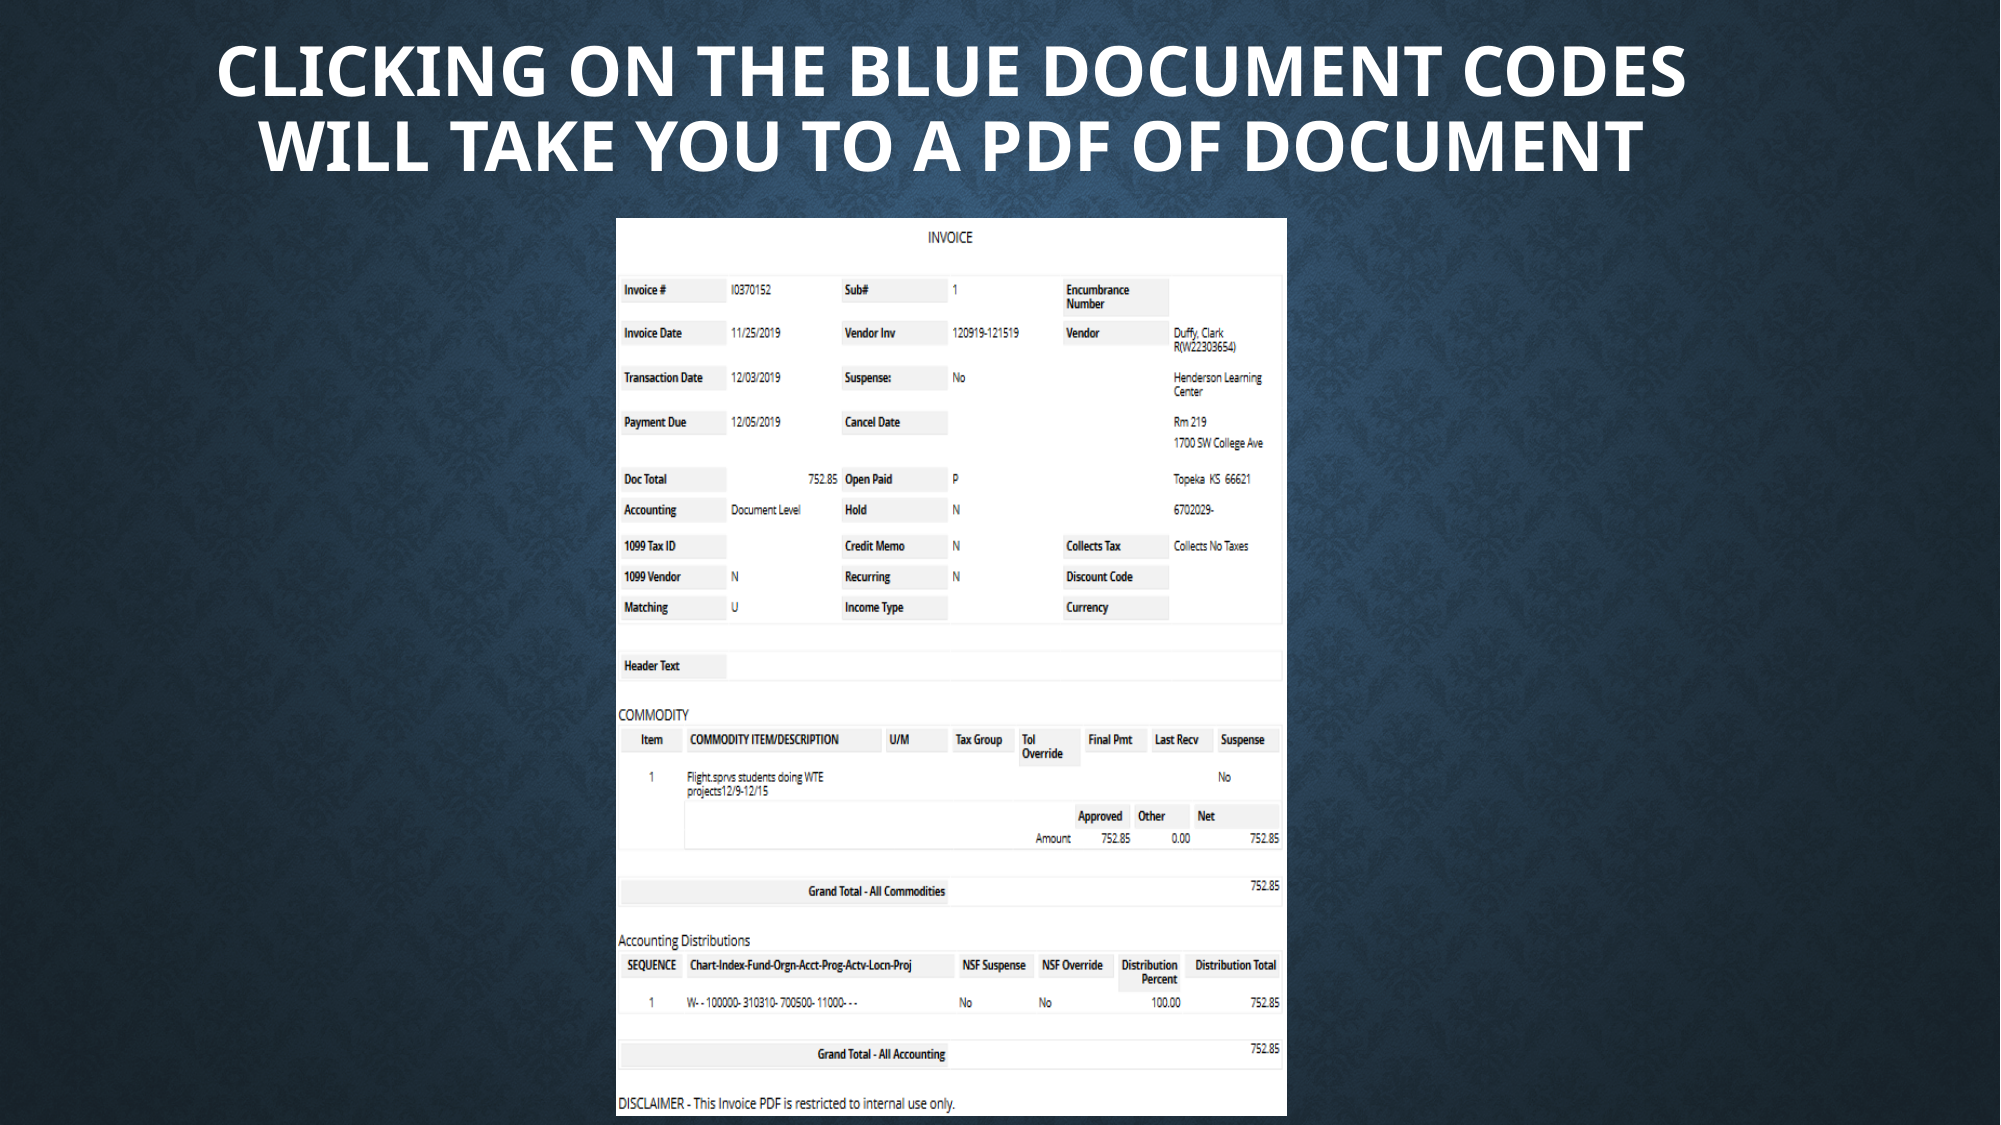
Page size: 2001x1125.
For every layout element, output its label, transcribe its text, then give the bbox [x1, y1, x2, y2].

title Clicking on the blue document codes will take you to a PDF of document [171, 29, 1732, 195]
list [615, 217, 1288, 1117]
